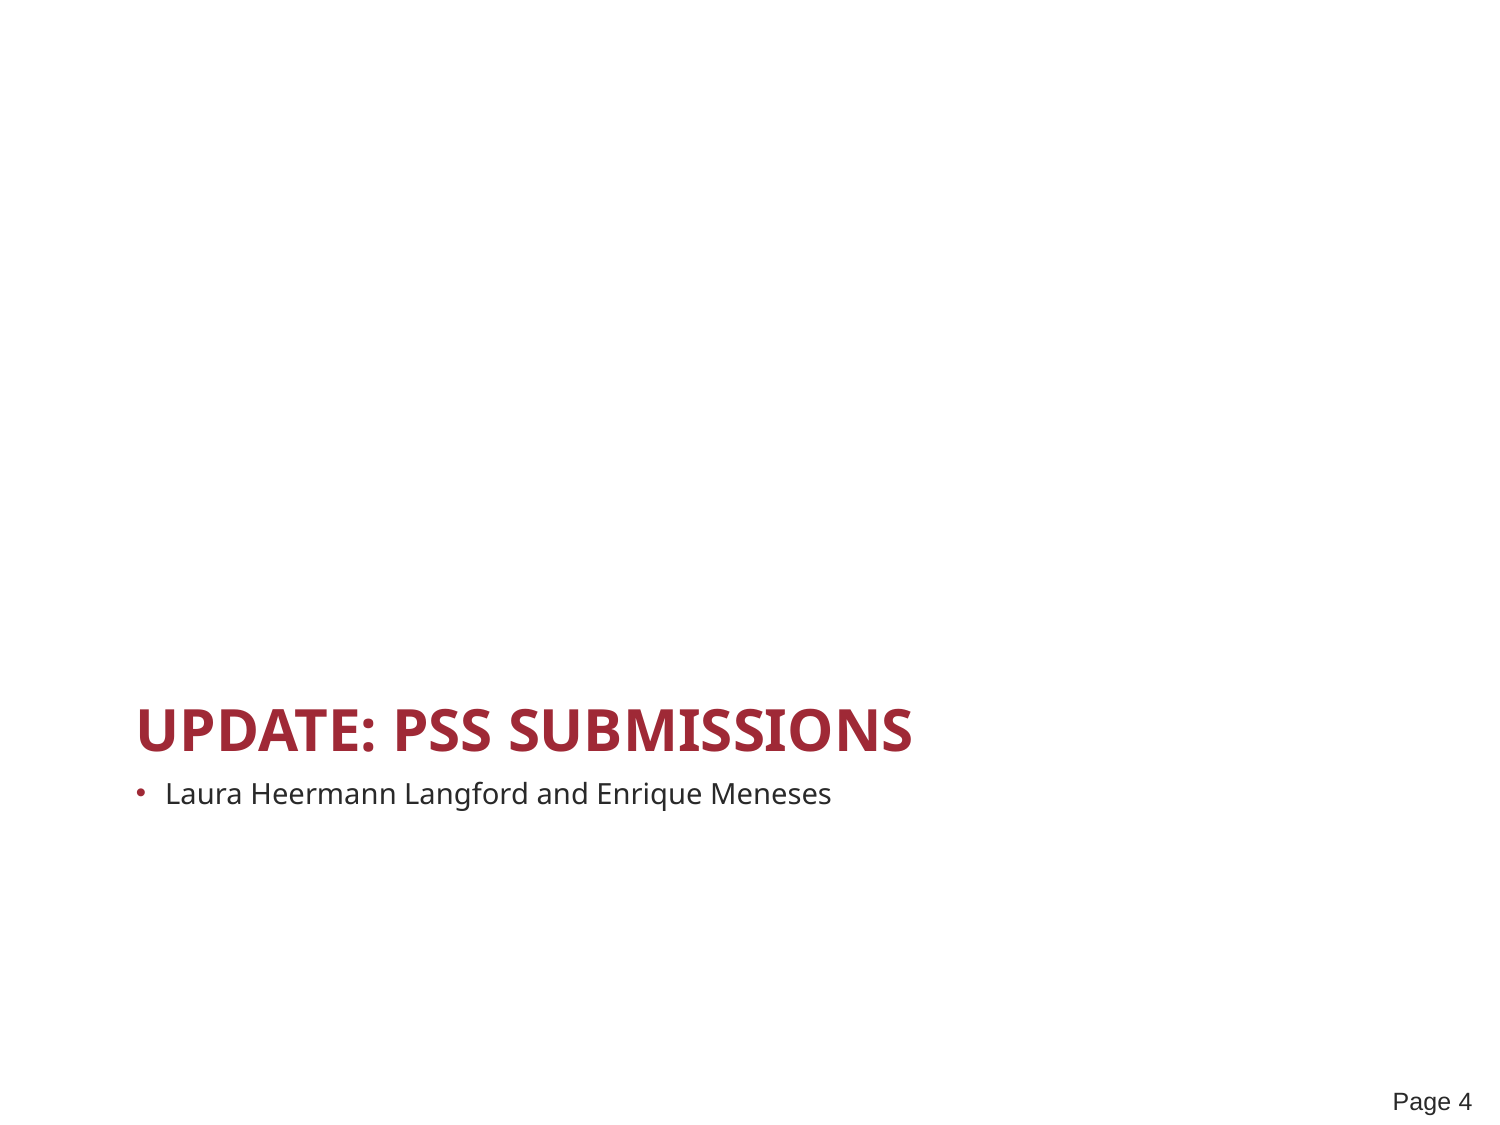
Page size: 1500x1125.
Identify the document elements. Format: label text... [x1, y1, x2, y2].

list Laura Heermann Langford and Enrique Meneses [135, 774, 1411, 1022]
title Update: PSS Submissions [135, 575, 1411, 764]
